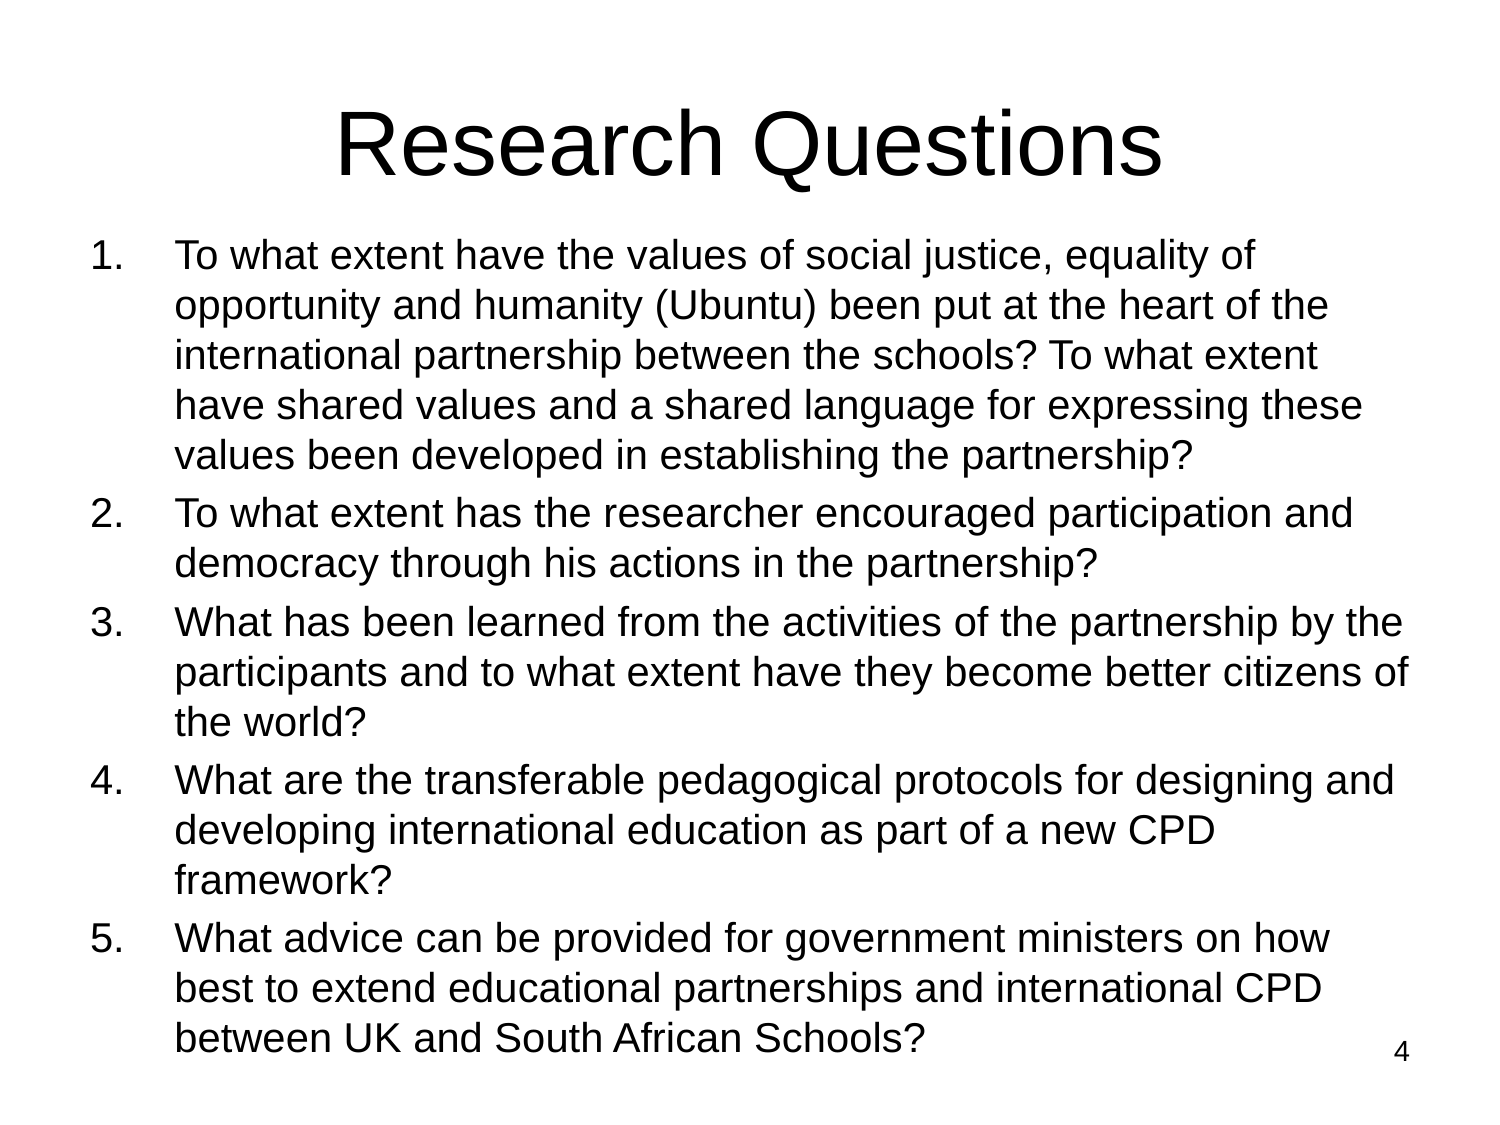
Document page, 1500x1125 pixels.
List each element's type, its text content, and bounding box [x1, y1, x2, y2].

title Research Questions [75, 45, 1425, 220]
slide_number 4 [1074, 1024, 1425, 1103]
list To what extent have the values of social justice, equality of opportunity and humanity (Ubuntu) been put at the heart of the international partnership between the schools? To what extent have shared values and a shared language for expressing these values been developed in establishing the partnership? To what extent has the researcher encouraged participation and democracy through his actions in the partnership? What has been learned from the activities of the partnership by the participants and to what extent have they become better citizens of the world? What are the transferable pedagogical protocols for designing and developing international education as part of a new CPD framework? What advice can be provided for government ministers on how best to extend educational partnerships and international CPD between UK and South African Schools? [75, 220, 1425, 1083]
